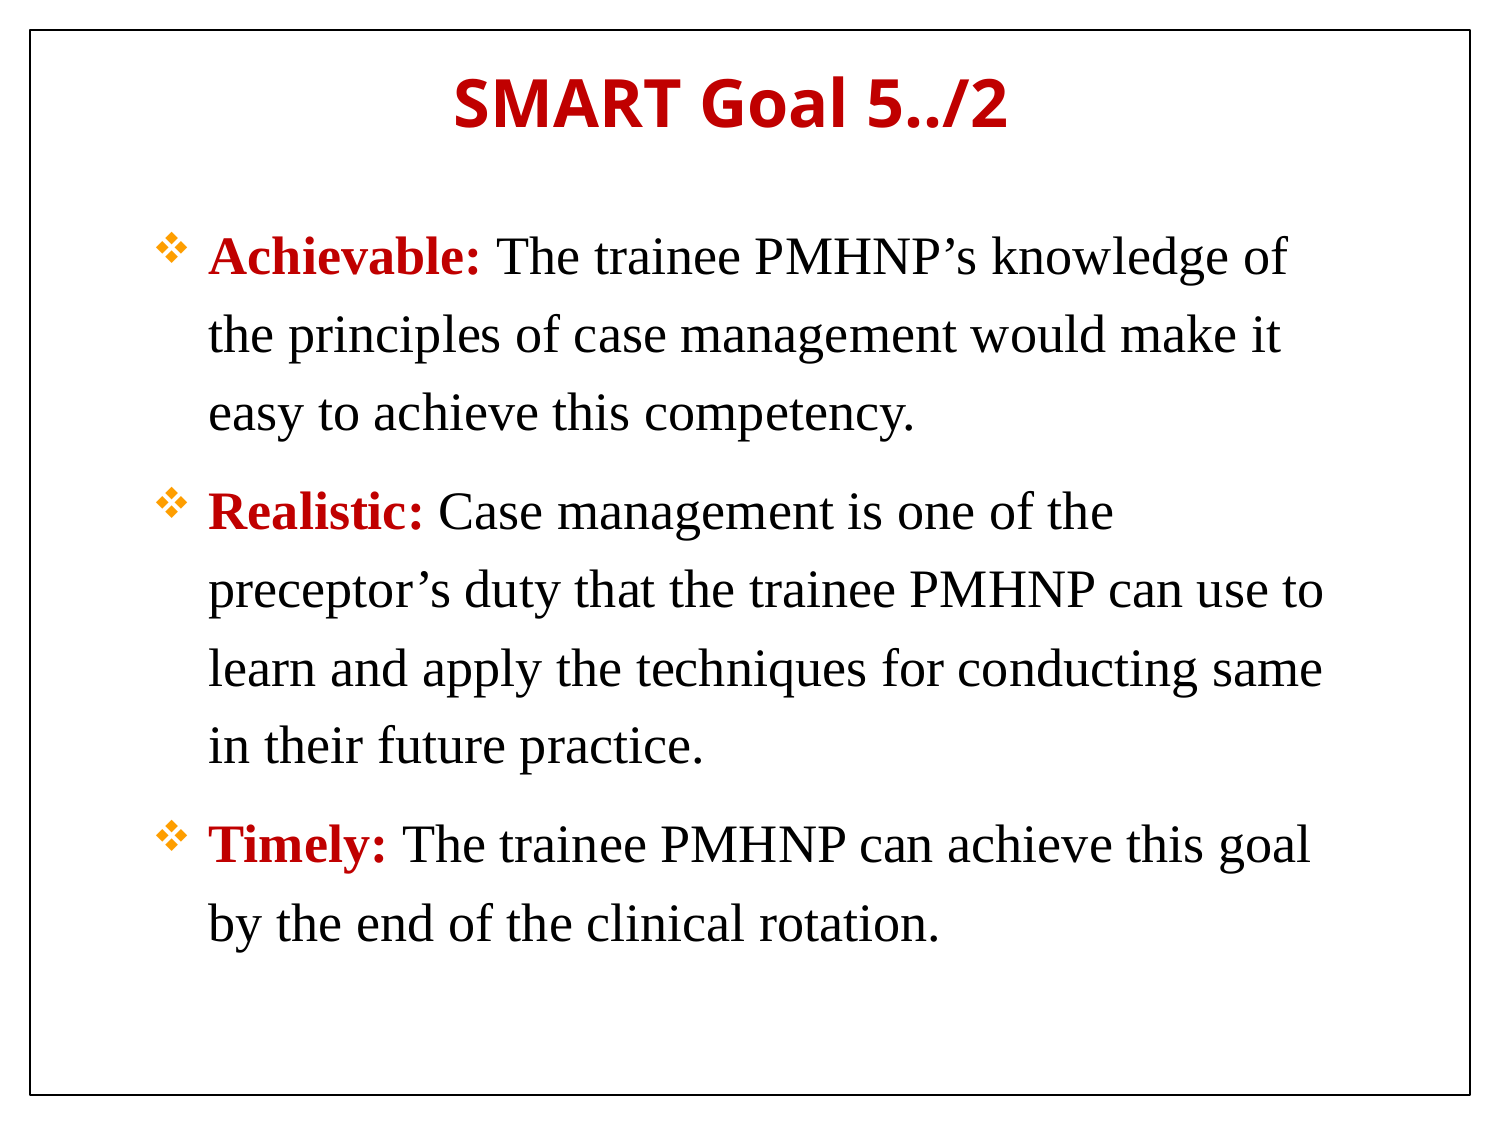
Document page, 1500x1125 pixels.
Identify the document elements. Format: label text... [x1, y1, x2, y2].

title SMART Goal 5../2 [200, 50, 1263, 163]
list Achievable: The trainee PMHNP’s knowledge of the principles of case management would make it easy to achieve this competency. Realistic: Case management is one of the preceptor’s duty that the trainee PMHNP can use to learn and apply the techniques for conducting same in their future practice. Timely: The trainee PMHNP can achieve this goal by the end of the clinical rotation. [137, 200, 1350, 975]
